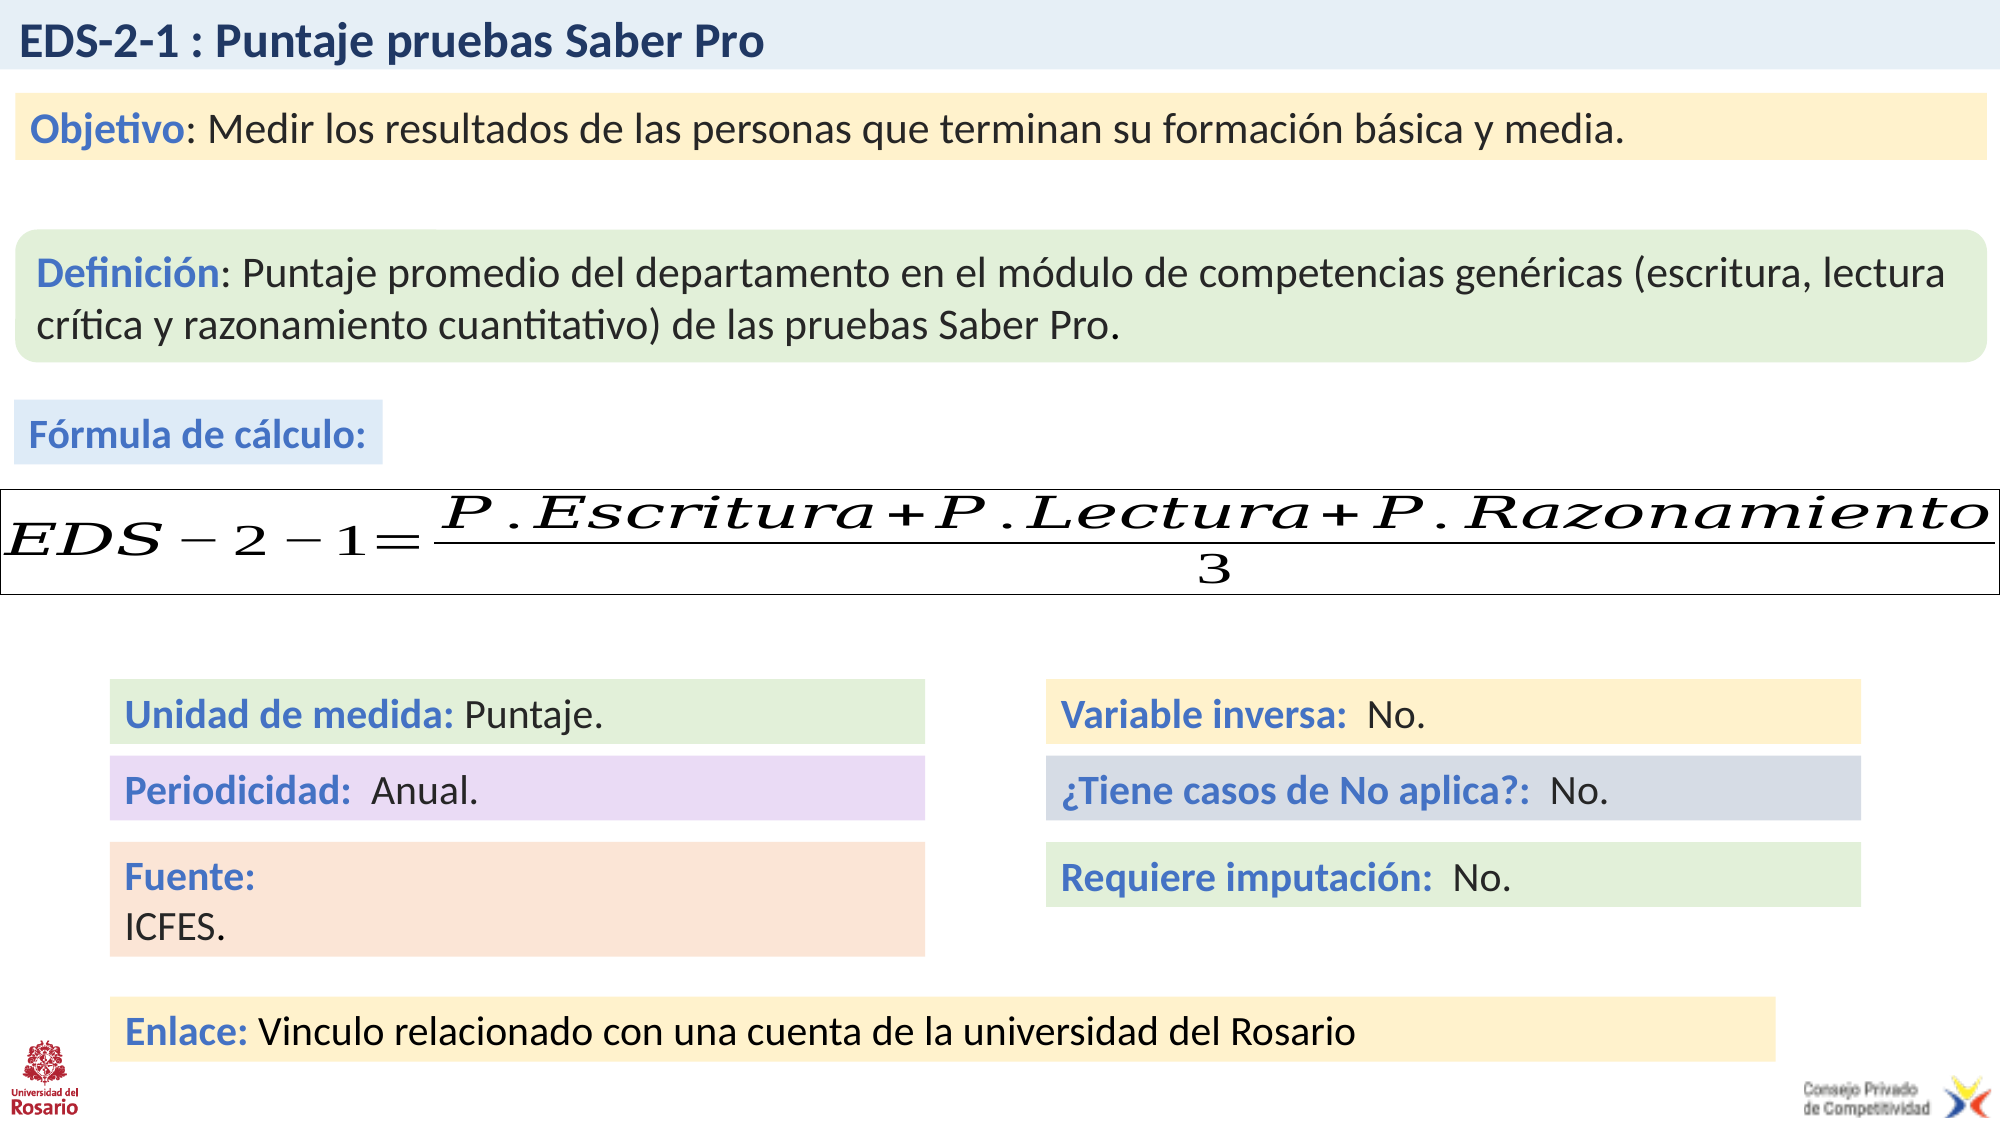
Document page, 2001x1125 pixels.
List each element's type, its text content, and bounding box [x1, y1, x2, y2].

text_box Unidad de medida: Puntaje. [109, 679, 926, 744]
text_box Fuente: ICFES. [109, 841, 926, 957]
text_box Objetivo: Medir los resultados de las personas que terminan su formación básica y media. [15, 92, 1987, 160]
text_box ¿Tiene casos de No aplica?: No. [1046, 755, 1862, 821]
title EDS-2-1 : Puntaje pruebas Saber Pro [4, 0, 1897, 83]
text_box Enlace: Vinculo relacionado con una cuenta de la universidad del Rosario [110, 996, 1776, 1062]
text_box Definición: Puntaje promedio del departamento en el módulo de competencias genéricas (escritura, lectura crítica y razonamiento cuantitativo) de las pruebas Saber Pro. [15, 229, 1988, 363]
picture [0, 1034, 90, 1125]
text_box Variable inversa: No. [1046, 679, 1862, 744]
text_box Fórmula de cálculo: [14, 399, 383, 465]
text_box Periodicidad: Anual. [109, 755, 926, 821]
text_box Requiere imputación: No. [1046, 842, 1862, 907]
